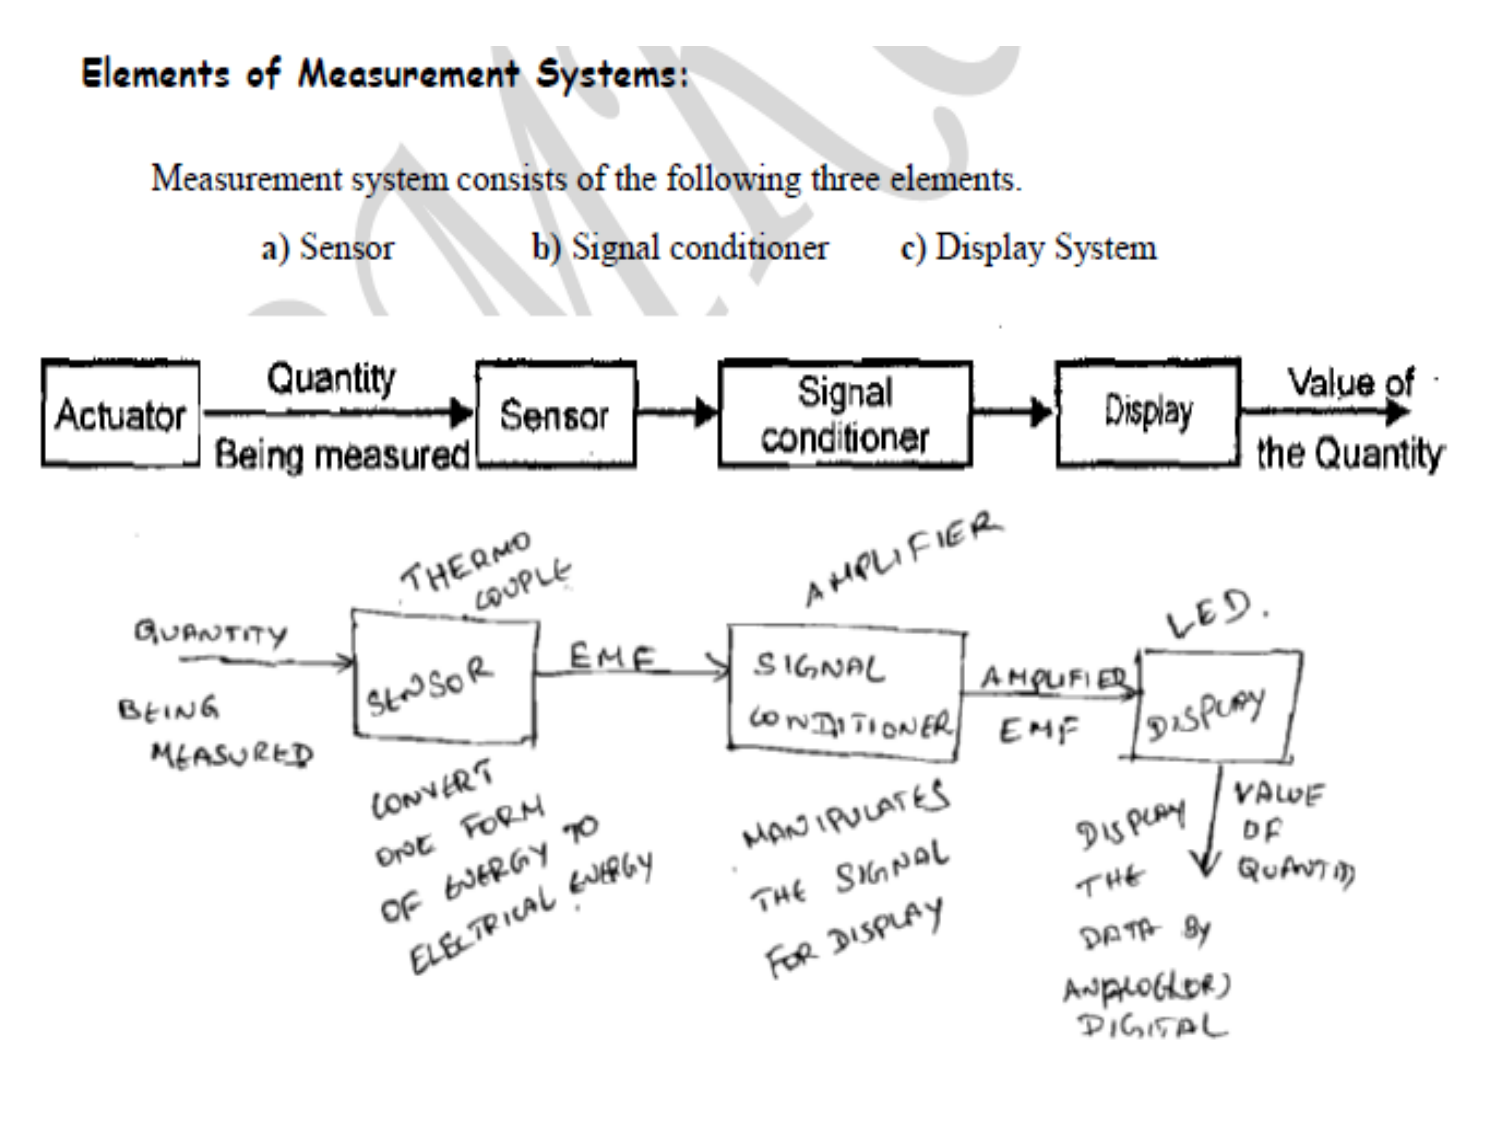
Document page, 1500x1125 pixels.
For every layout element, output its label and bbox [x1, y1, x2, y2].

picture [34, 46, 1454, 1067]
